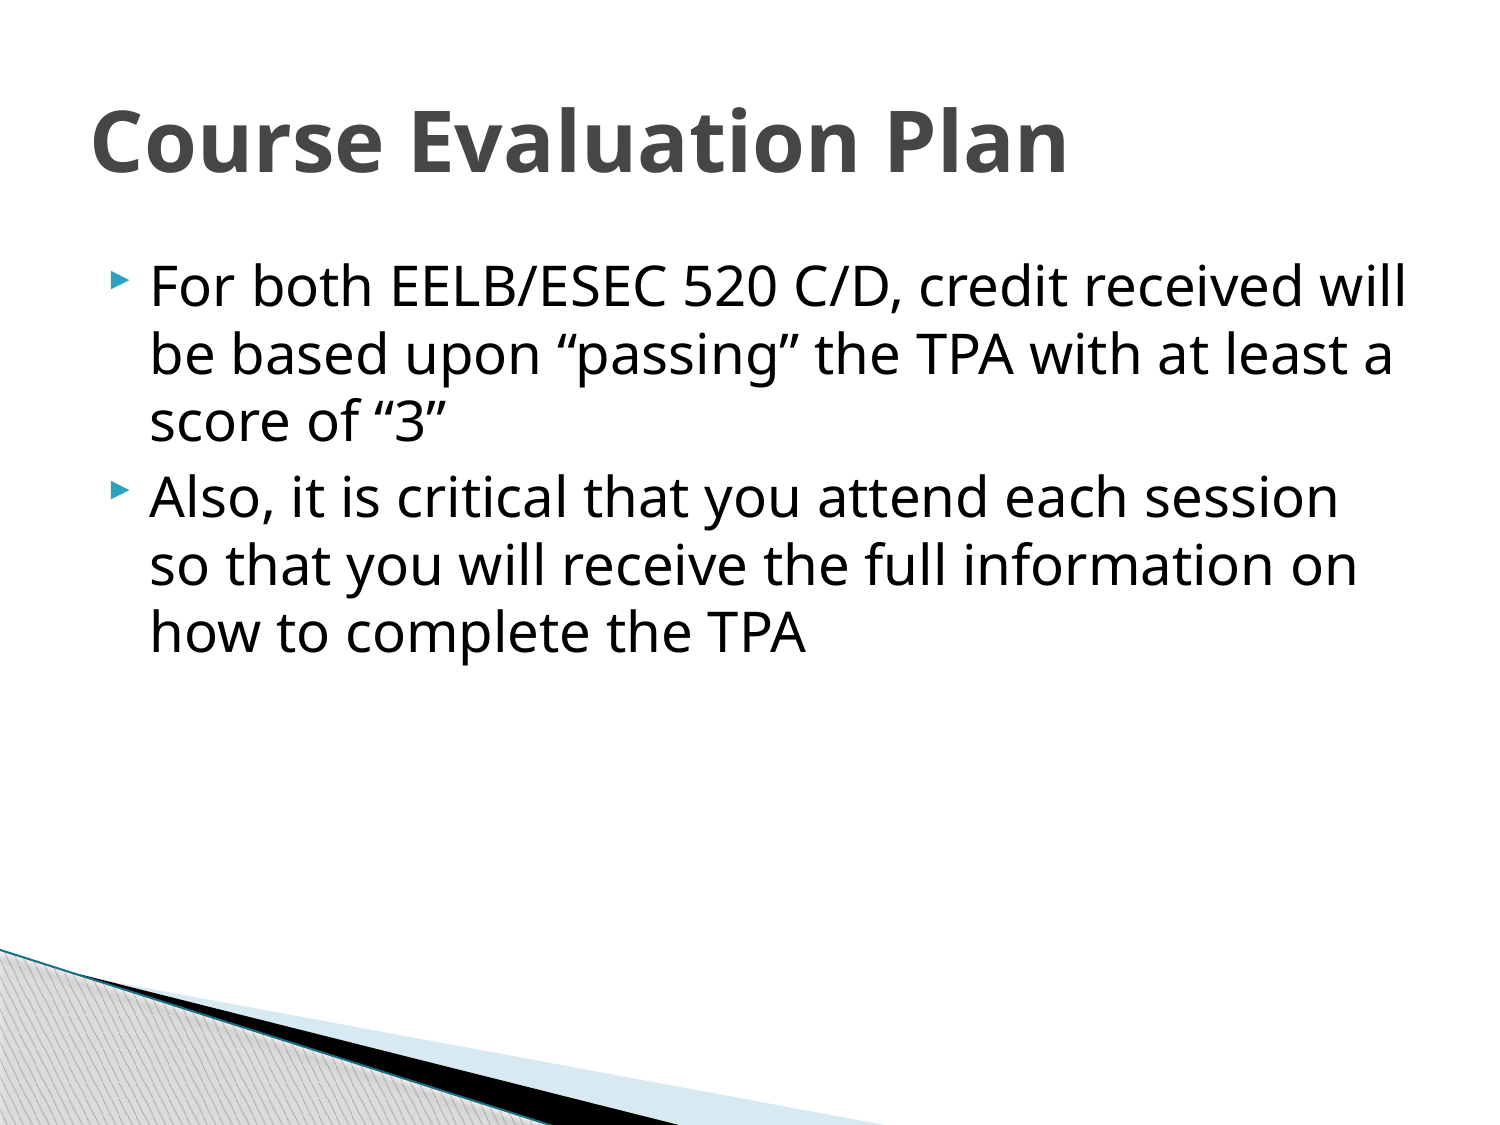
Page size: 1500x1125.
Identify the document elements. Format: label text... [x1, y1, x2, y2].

title Course Evaluation Plan [75, 45, 1425, 233]
list For both EELB/ESEC 520 C/D, credit received will be based upon “passing” the TPA with at least a score of “3” Also, it is critical that you attend each session so that you will receive the full information on how to complete the TPA [75, 243, 1425, 986]
